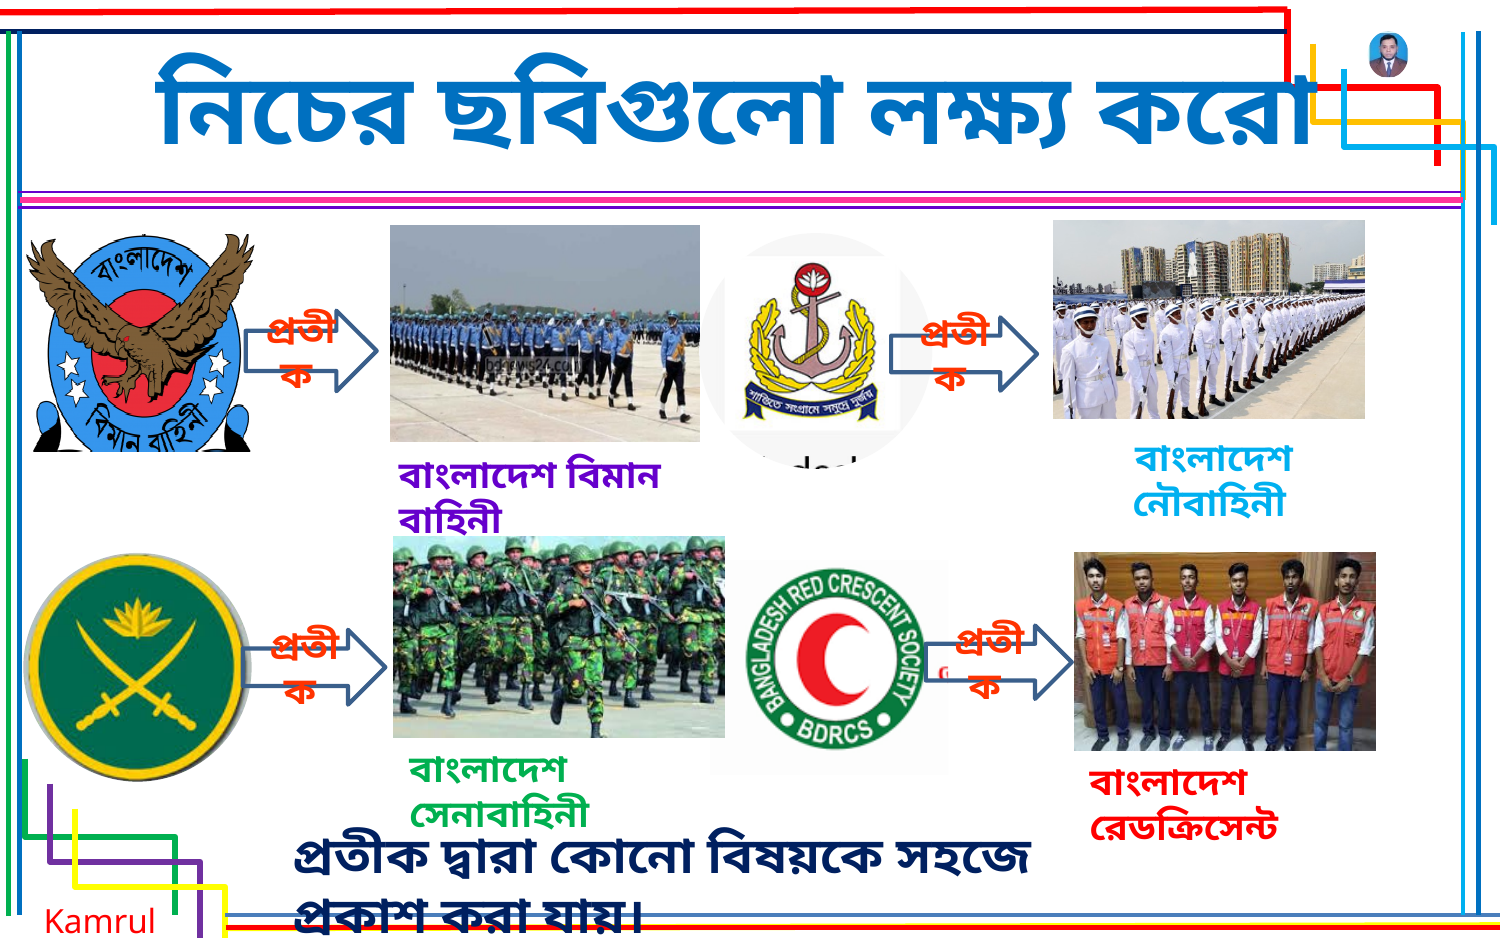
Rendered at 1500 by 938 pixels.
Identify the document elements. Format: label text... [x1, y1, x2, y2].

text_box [698, 232, 1038, 470]
title নিচের ছবিগুলো লক্ষ্য করো [75, 37, 1425, 194]
text_box প্রতীক দ্বারা কোনো বিষয়কে সহজে প্রকাশ করা যায়। [278, 816, 1192, 938]
picture [1374, 31, 1402, 37]
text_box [384, 225, 700, 511]
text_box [731, 559, 1072, 775]
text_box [1074, 552, 1381, 812]
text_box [1053, 220, 1370, 488]
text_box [22, 234, 377, 452]
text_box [23, 552, 386, 782]
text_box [392, 535, 726, 799]
